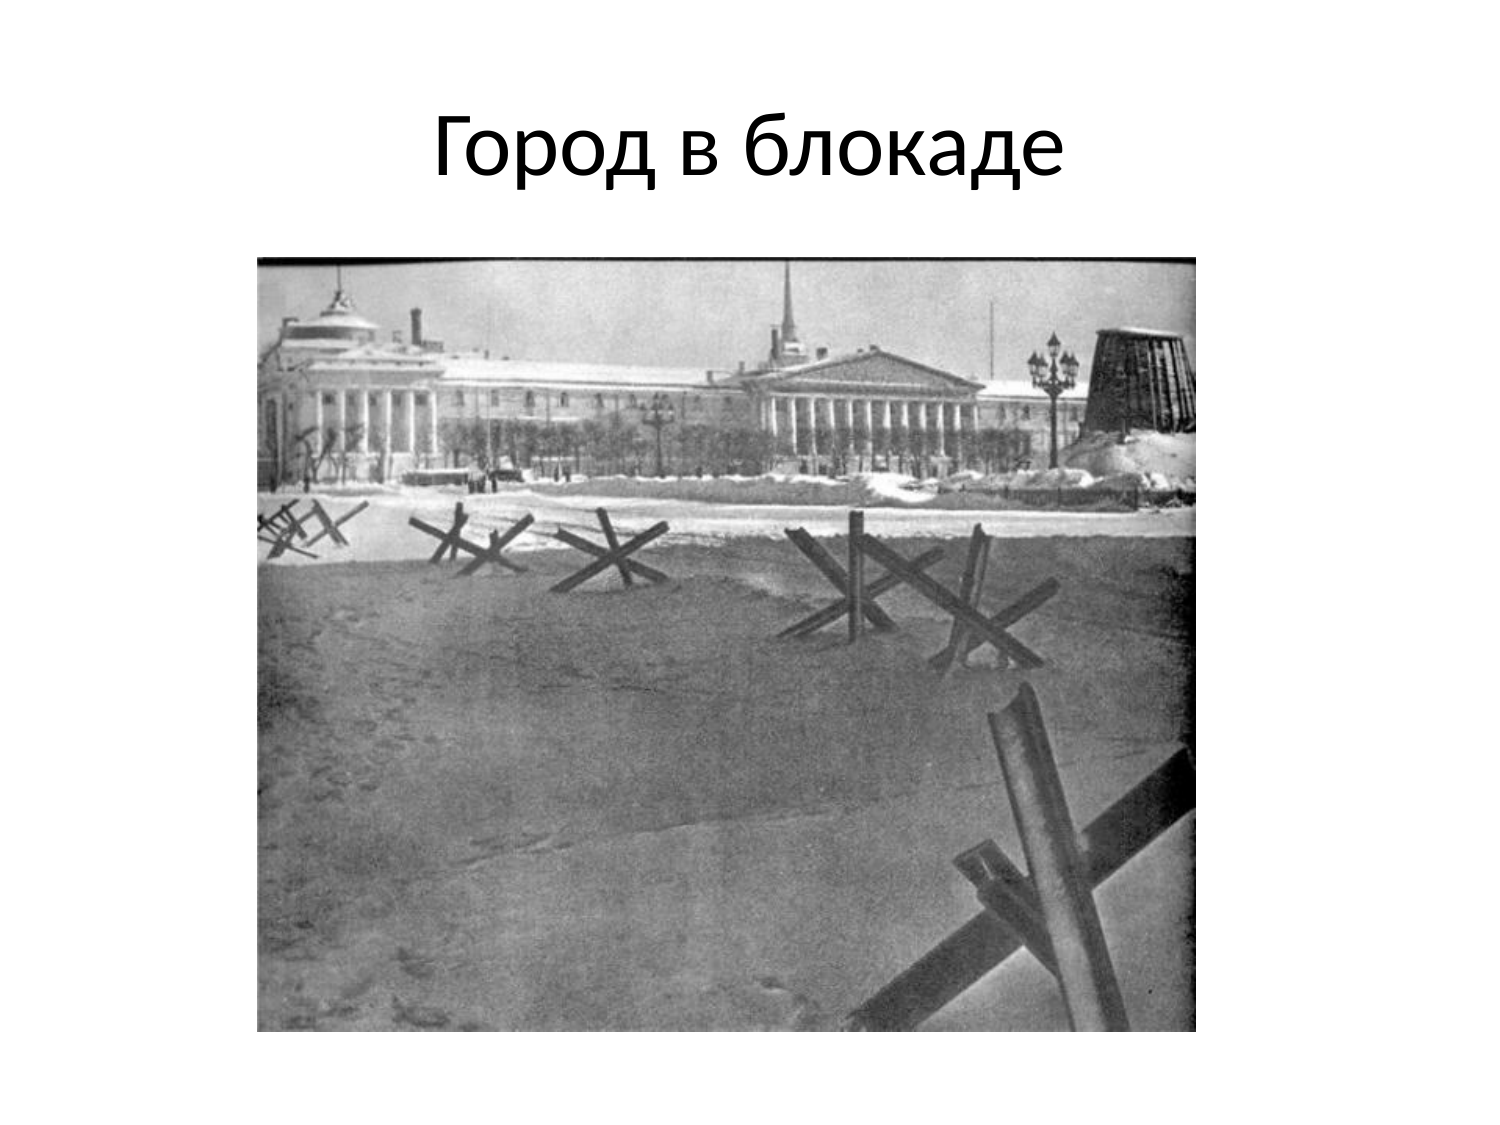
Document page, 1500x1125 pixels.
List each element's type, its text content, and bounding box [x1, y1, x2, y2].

title Город в блокаде [75, 45, 1425, 233]
picture [257, 257, 1196, 1032]
